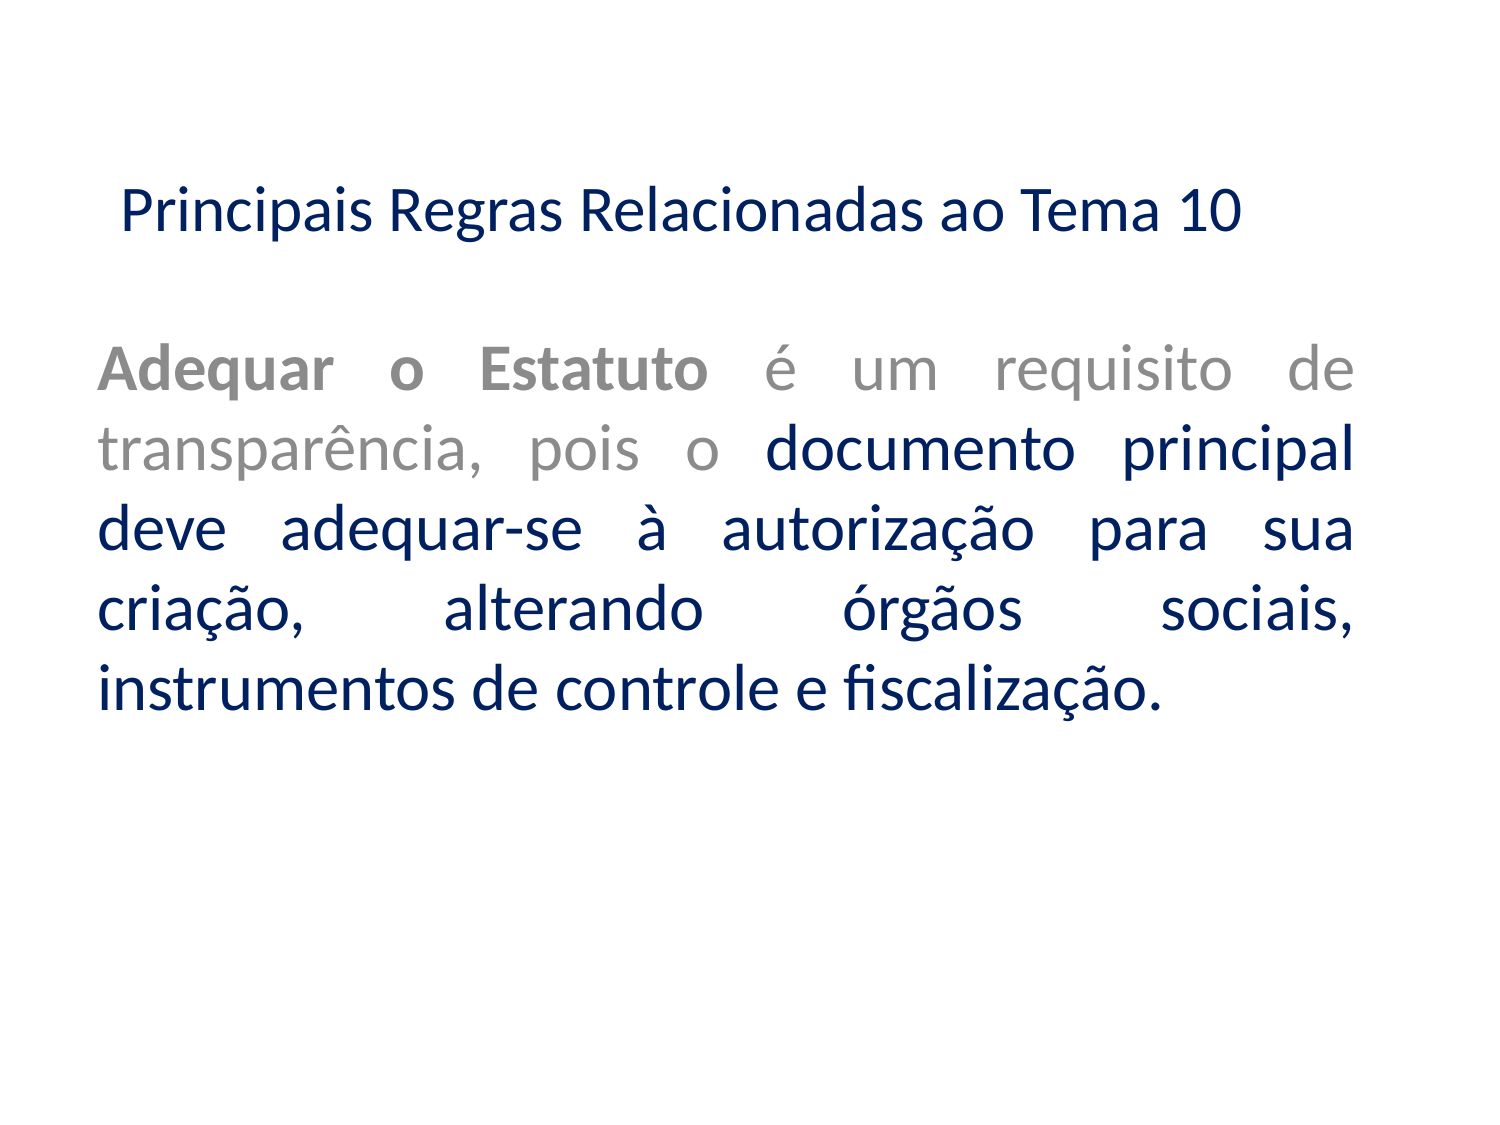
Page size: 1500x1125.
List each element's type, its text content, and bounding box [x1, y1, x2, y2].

title Principais Regras Relacionadas ao Tema 10 [105, 128, 1418, 282]
subtitle Adequar o Estatuto é um requisito de transparência, pois o documento principal deve adequar-se à autorização para sua criação, alterando órgãos sociais, instrumentos de controle e fiscalização. [82, 316, 1372, 1090]
